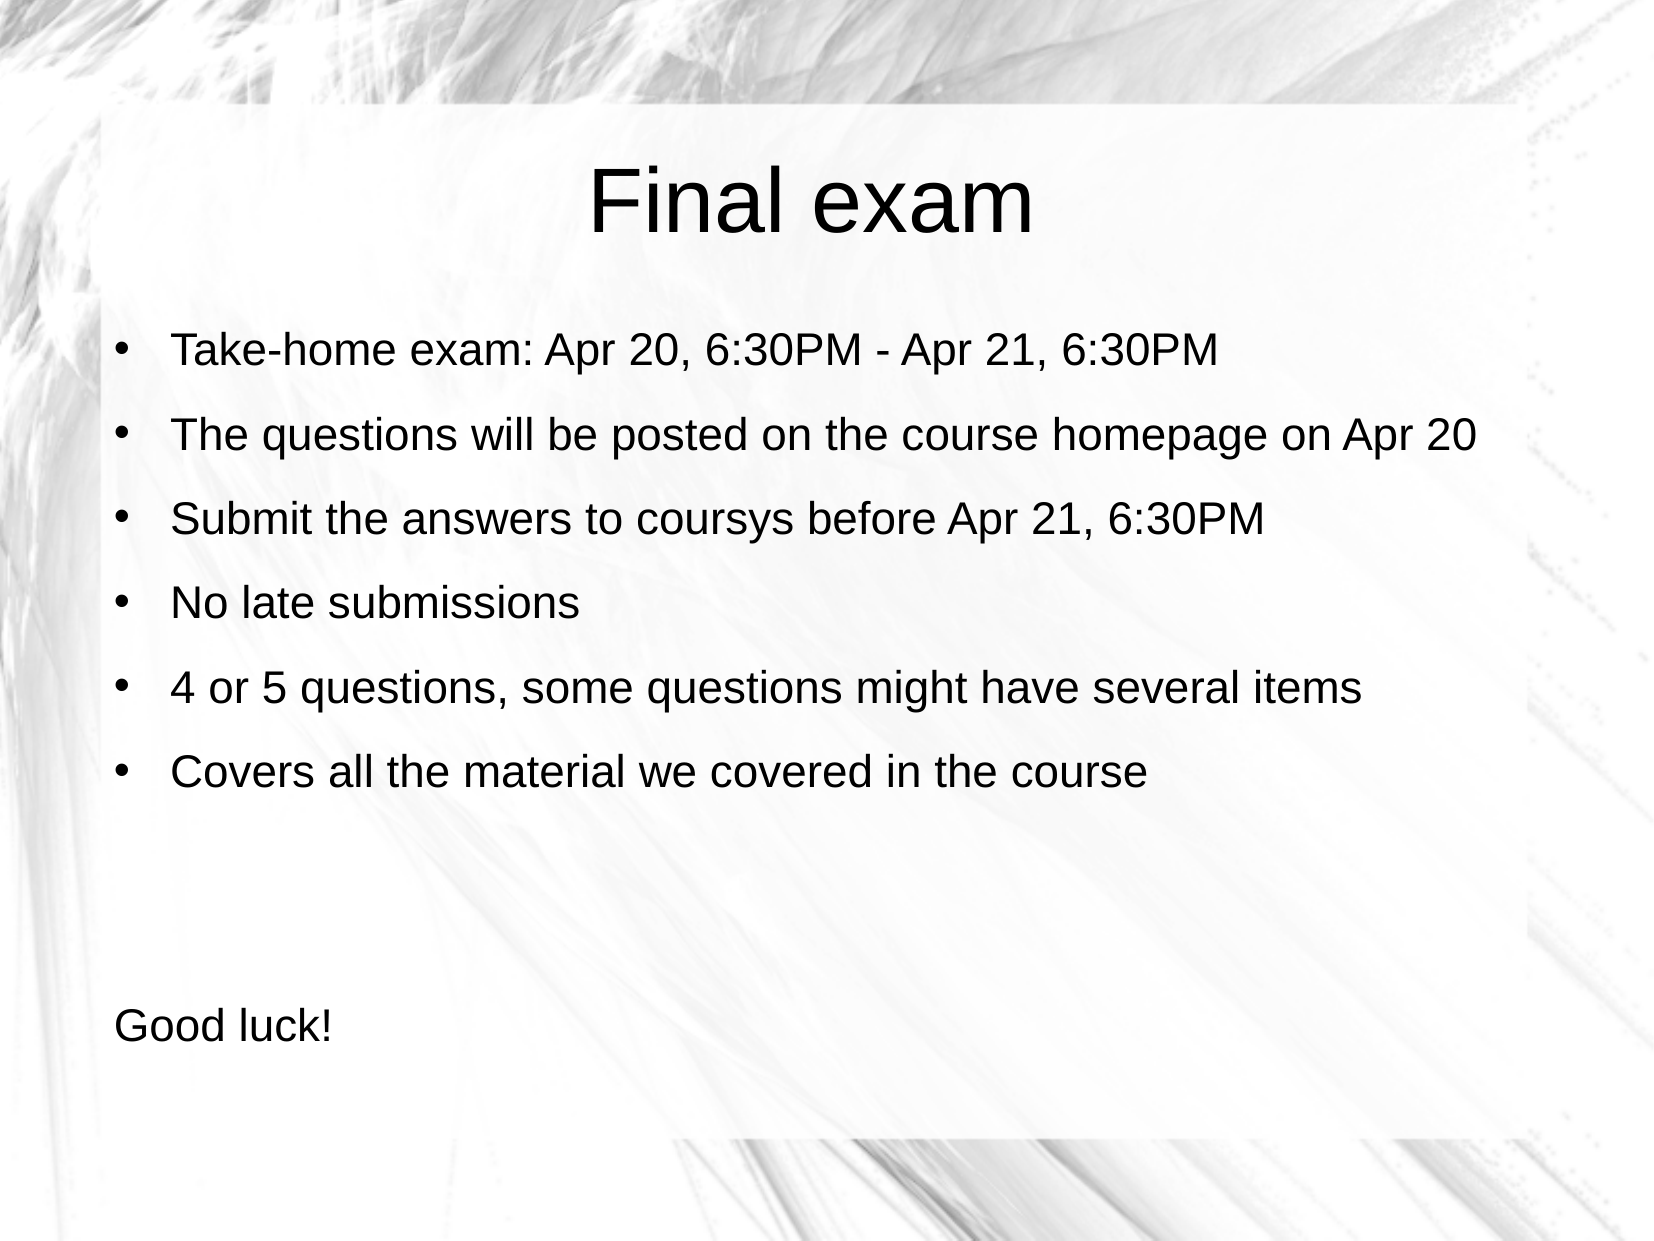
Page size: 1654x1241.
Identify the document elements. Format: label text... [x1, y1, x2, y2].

picture [0, 0, 1654, 1241]
list Take-home exam: Apr 20, 6:30PM - Apr 21, 6:30PM The questions will be posted on the course homepage on Apr 20 Submit the answers to coursys before Apr 21, 6:30PM No late submissions 4 or 5 questions, some questions might have several items Covers all the material we covered in the course Good luck! [113, 319, 1567, 1149]
title Final exam [118, 112, 1506, 281]
